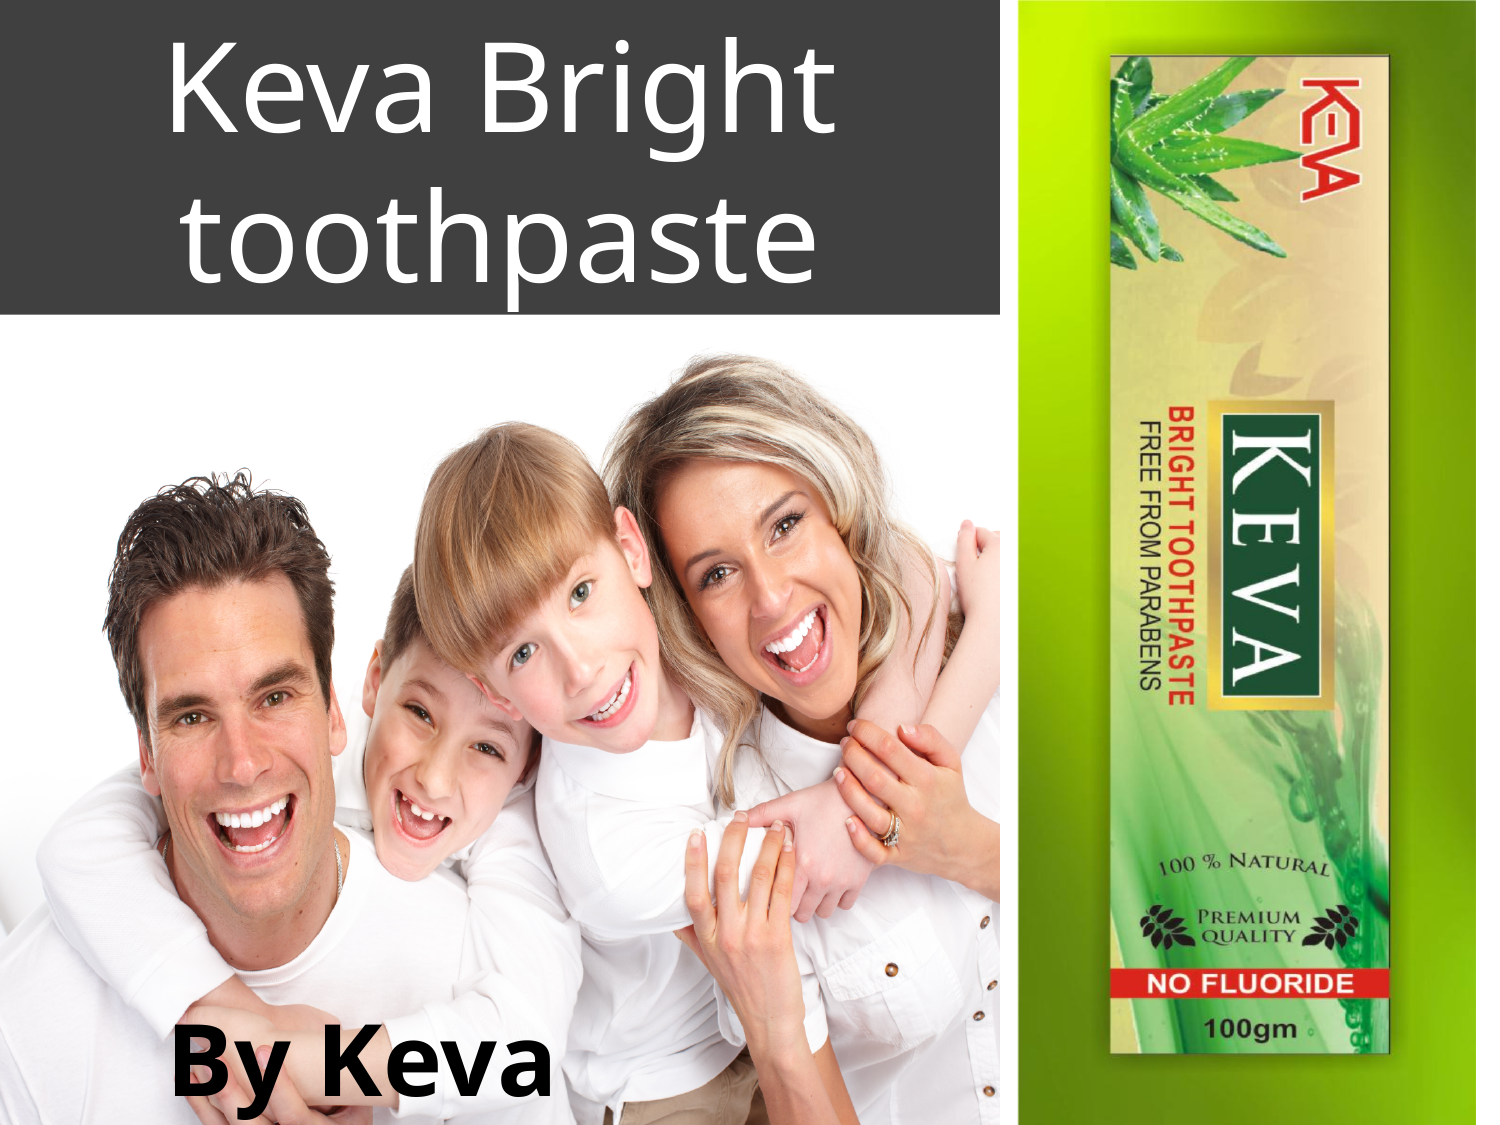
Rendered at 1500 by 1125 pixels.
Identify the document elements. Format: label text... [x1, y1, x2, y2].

text_box Keva Bright toothpaste [0, 0, 1001, 316]
picture [0, 1, 1500, 1125]
